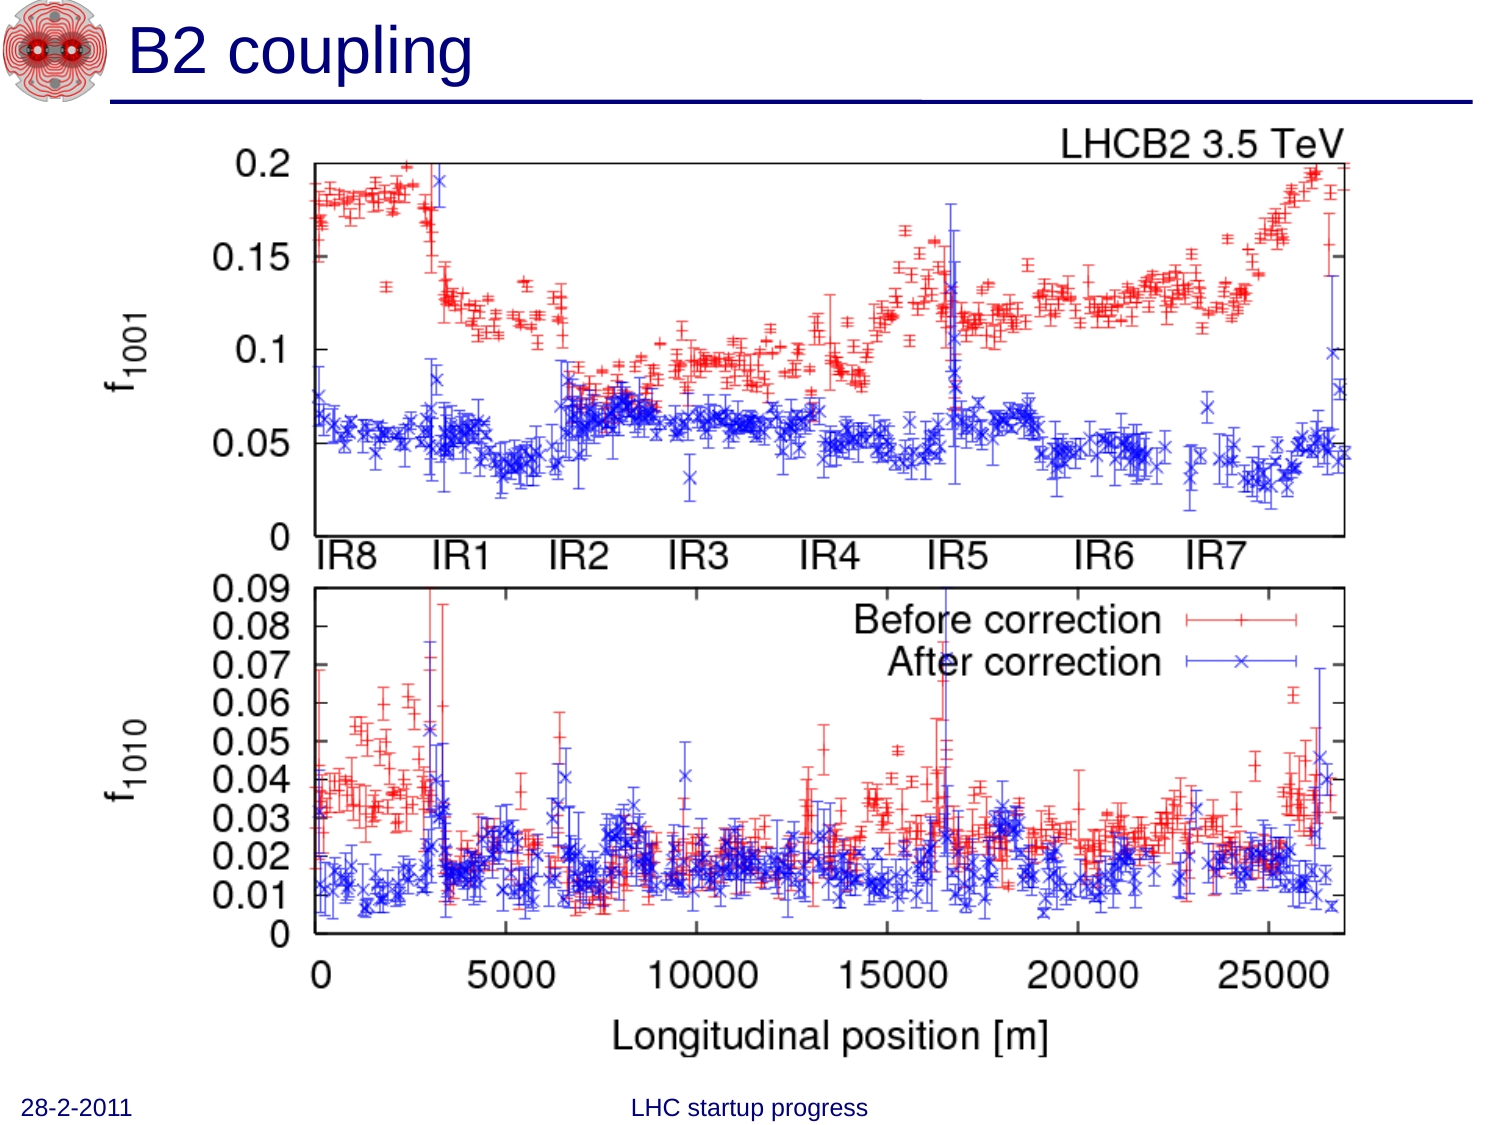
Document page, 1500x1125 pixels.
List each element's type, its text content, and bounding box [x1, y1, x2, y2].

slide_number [5, 1085, 356, 1125]
title B2 coupling [111, 3, 1463, 91]
footer LHC startup progress [512, 1087, 988, 1125]
picture [0, 0, 108, 103]
picture [84, 116, 1416, 1059]
